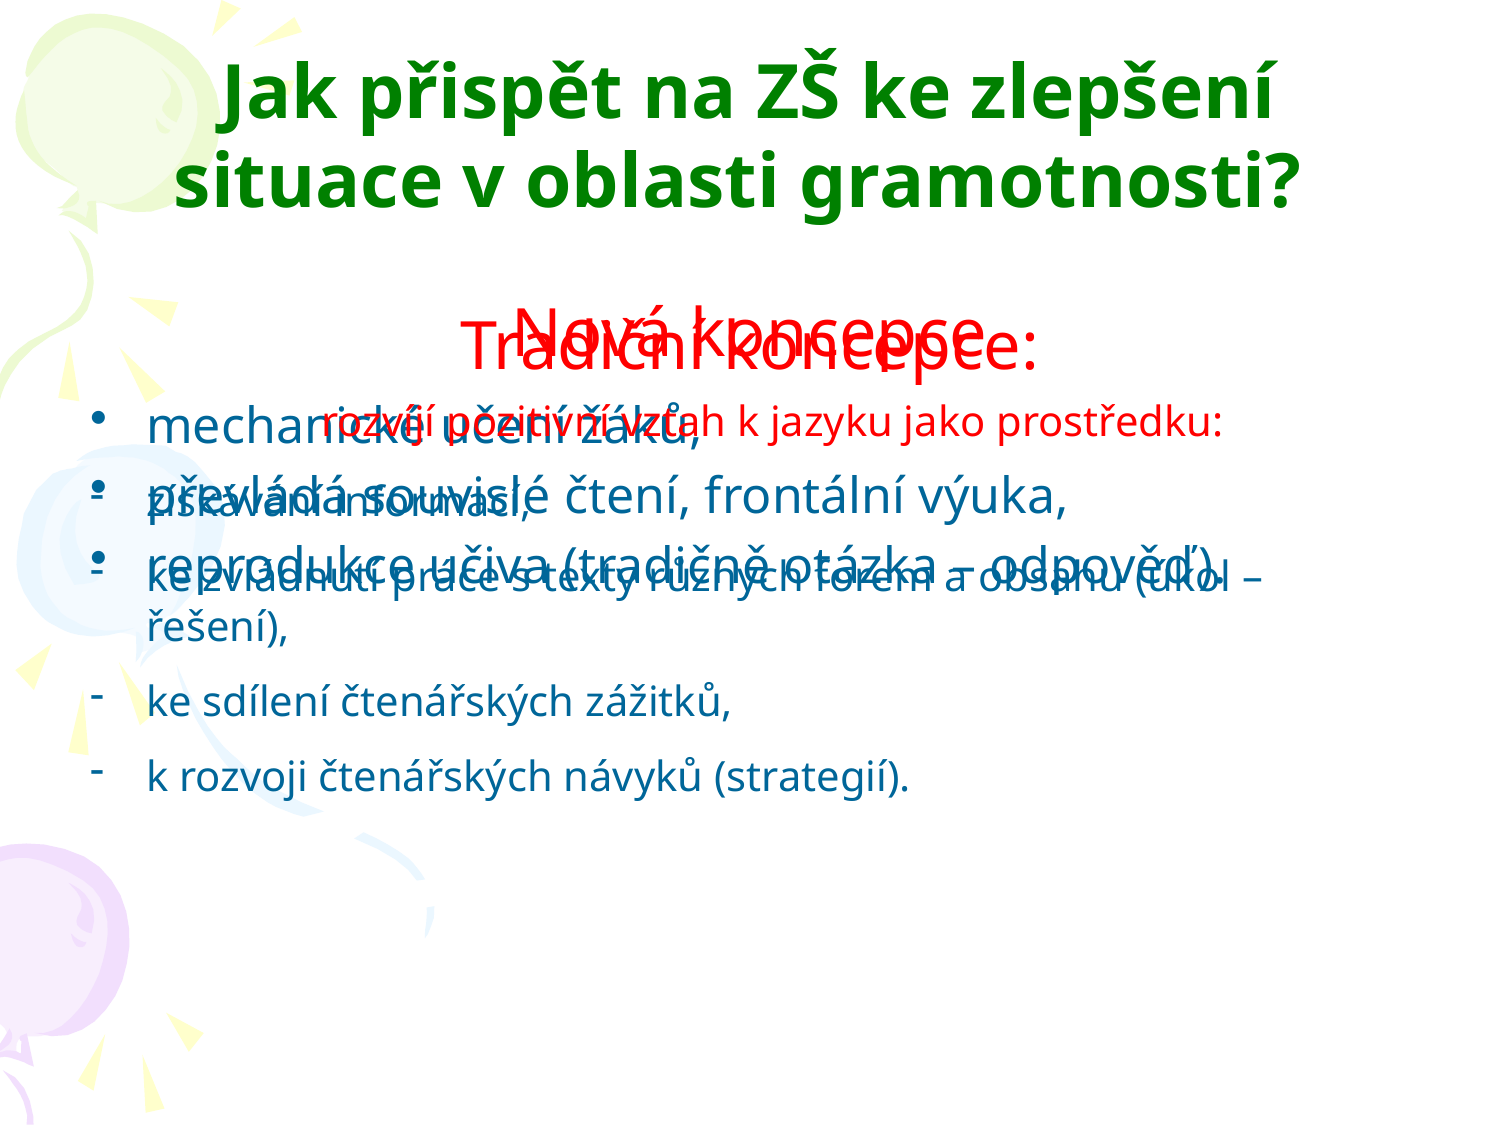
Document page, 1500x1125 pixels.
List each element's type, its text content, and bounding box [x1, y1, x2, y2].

title Jak přispět na ZŠ ke zlepšení situace v oblasti gramotnosti? [72, 16, 1425, 233]
list Nová koncepce rozvíjí pozitivní vztah k jazyku jako prostředku: získávání informací, ke zvládnutí práce s texty různých forem a obsahu (úkol – řešení), ke sdílení čtenářských zážitků, k rozvoji čtenářských návyků (strategií). [75, 262, 1425, 994]
